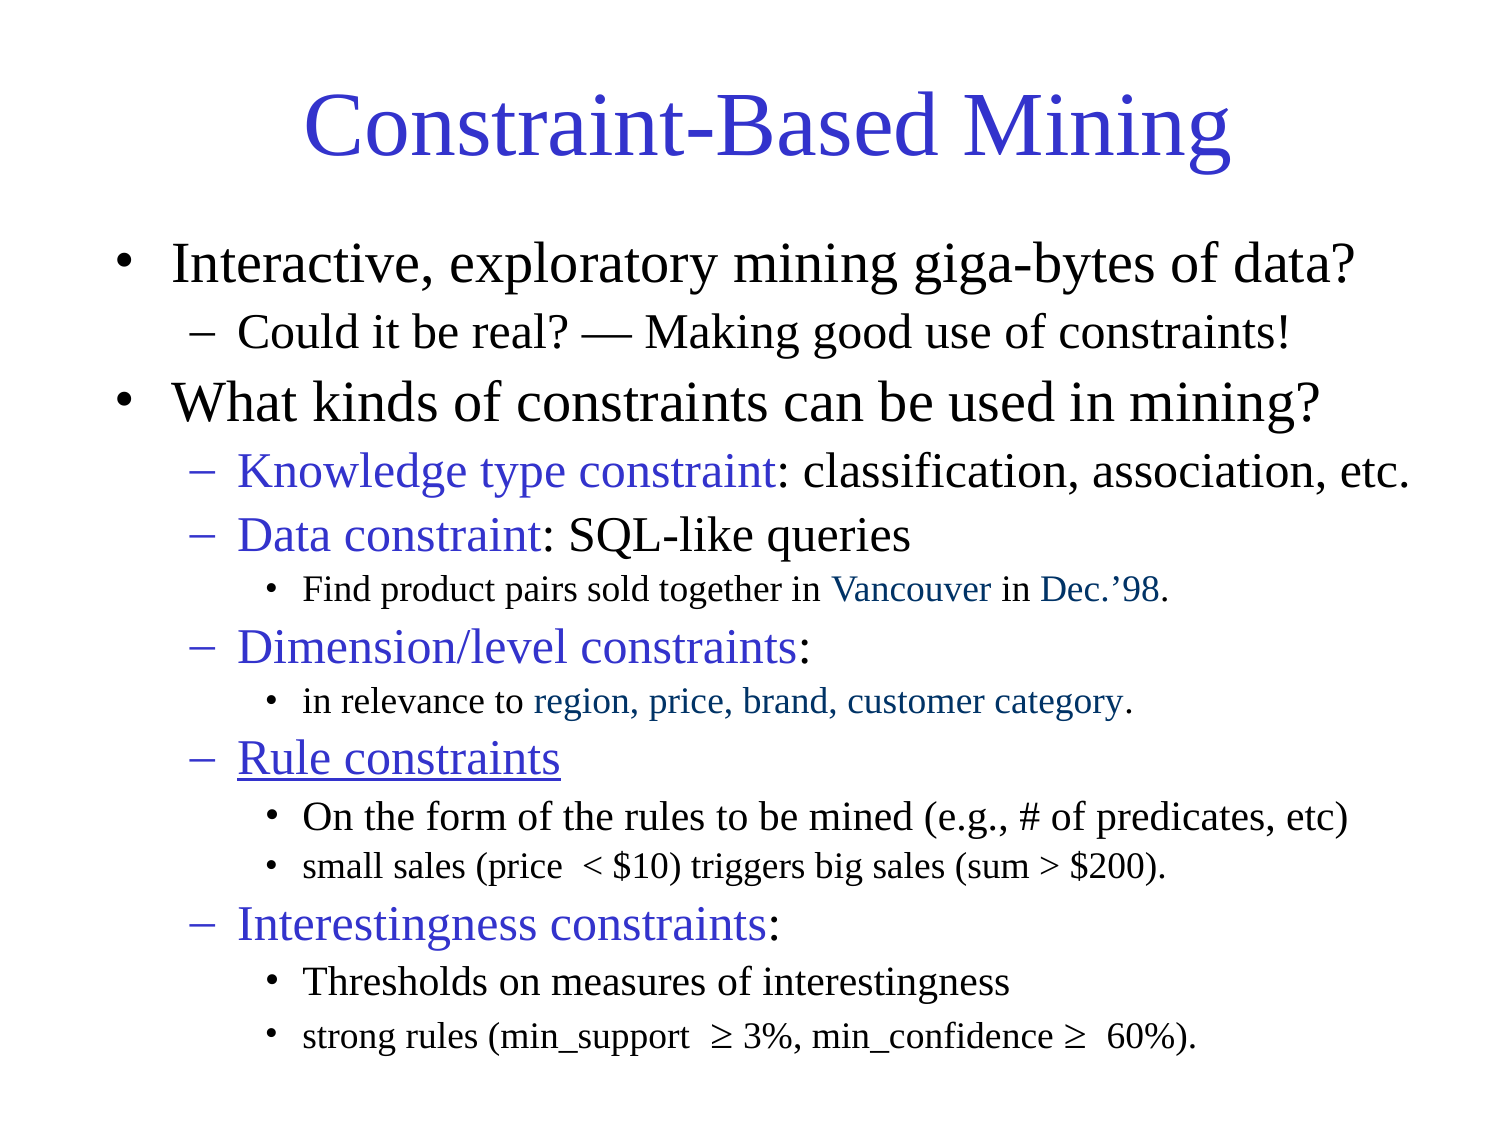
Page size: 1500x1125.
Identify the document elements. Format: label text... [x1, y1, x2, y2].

list Interactive, exploratory mining giga-bytes of data? Could it be real? — Making good use of constraints! What kinds of constraints can be used in mining? Knowledge type constraint: classification, association, etc. Data constraint: SQL-like queries Find product pairs sold together in Vancouver in Dec.’98. Dimension/level constraints: in relevance to region, price, brand, customer category. Rule constraints On the form of the rules to be mined (e.g., # of predicates, etc) small sales (price < $10) triggers big sales (sum > $200). Interestingness constraints: Thresholds on measures of interestingness strong rules (min_support ≥ 3%, min_confidence ≥ 60%). [99, 224, 1454, 1088]
title Constraint-Based Mining [187, 37, 1350, 200]
